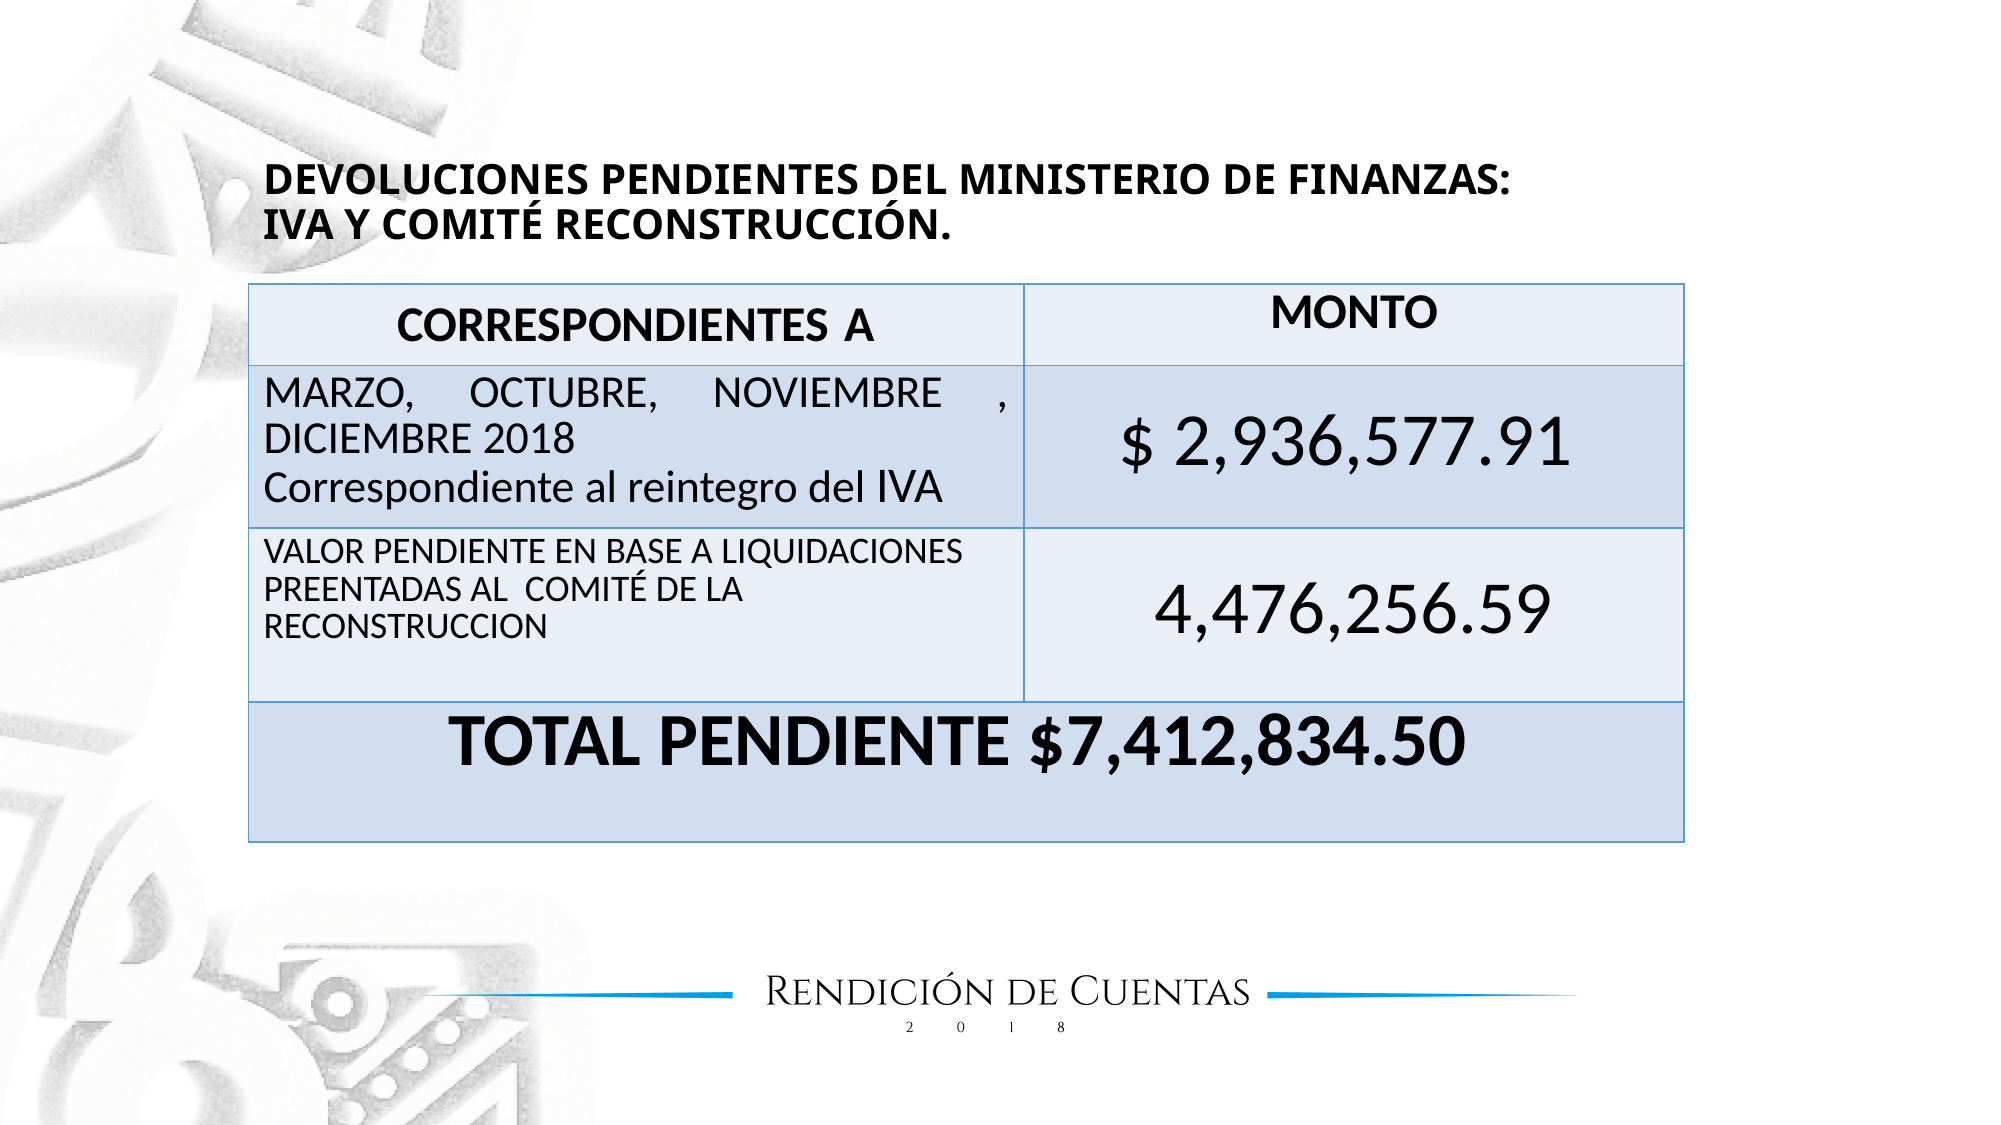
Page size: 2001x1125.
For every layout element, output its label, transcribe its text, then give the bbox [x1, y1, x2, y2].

table_cell $ 2,936,577.91 [1025, 366, 1683, 527]
table_header MONTO [1025, 285, 1683, 365]
picture [0, 0, 2001, 1125]
table_cell TOTAL PENDIENTE $7,412,834.50 [249, 703, 1683, 841]
table_header CORRESPONDIENTES A [249, 285, 1023, 365]
table_cell MARZO, OCTUBRE, NOVIEMBRE , DICIEMBRE 2018 Correspondiente al reintegro del IVA [249, 366, 1023, 527]
table_cell VALOR PENDIENTE EN BASE A LIQUIDACIONES PREENTADAS AL COMITÉ DE LA RECONSTRUCCION [249, 529, 1023, 701]
table_cell 4,476,256.59 [1025, 529, 1683, 701]
title DEVOLUCIONES PENDIENTES DEL MINISTERIO DE FINANZAS: IVA Y COMITÉ RECONSTRUCCIÓN. [248, 157, 1732, 251]
